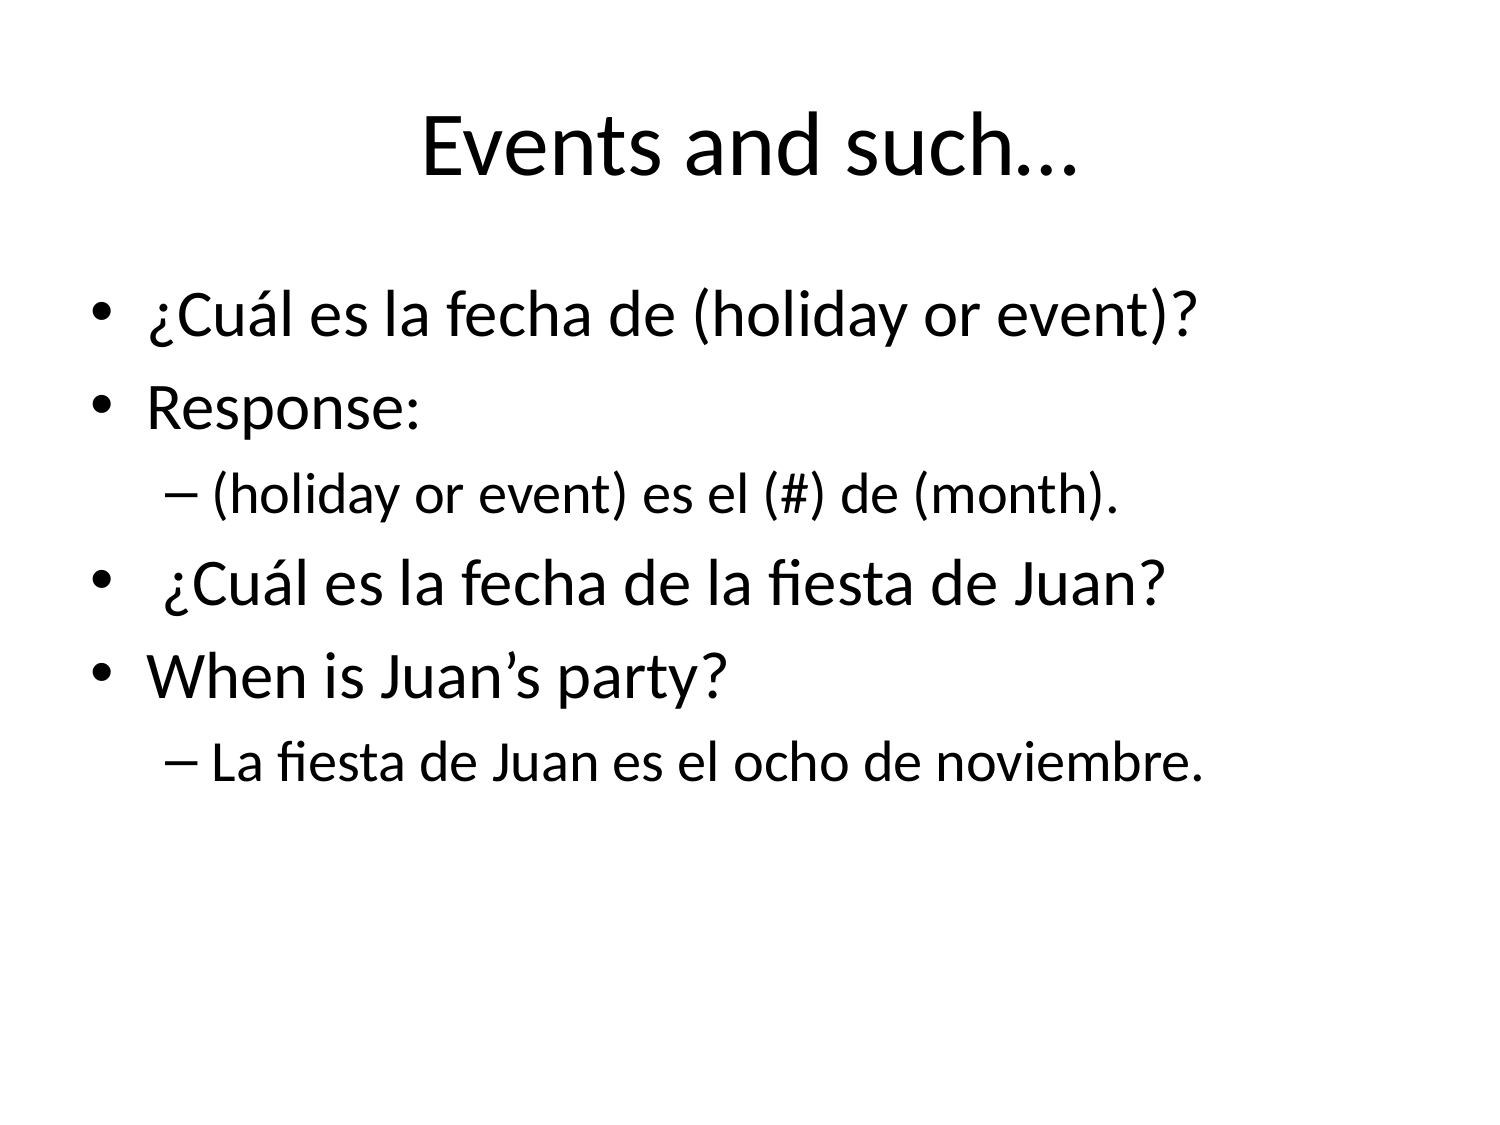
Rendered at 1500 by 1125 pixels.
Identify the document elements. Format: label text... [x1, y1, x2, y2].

title Events and such… [75, 45, 1425, 233]
list ¿Cuál es la fecha de (holiday or event)? Response: (holiday or event) es el (#) de (month). ¿Cuál es la fecha de la fiesta de Juan? When is Juan’s party? La fiesta de Juan es el ocho de noviembre. [75, 262, 1425, 1005]
